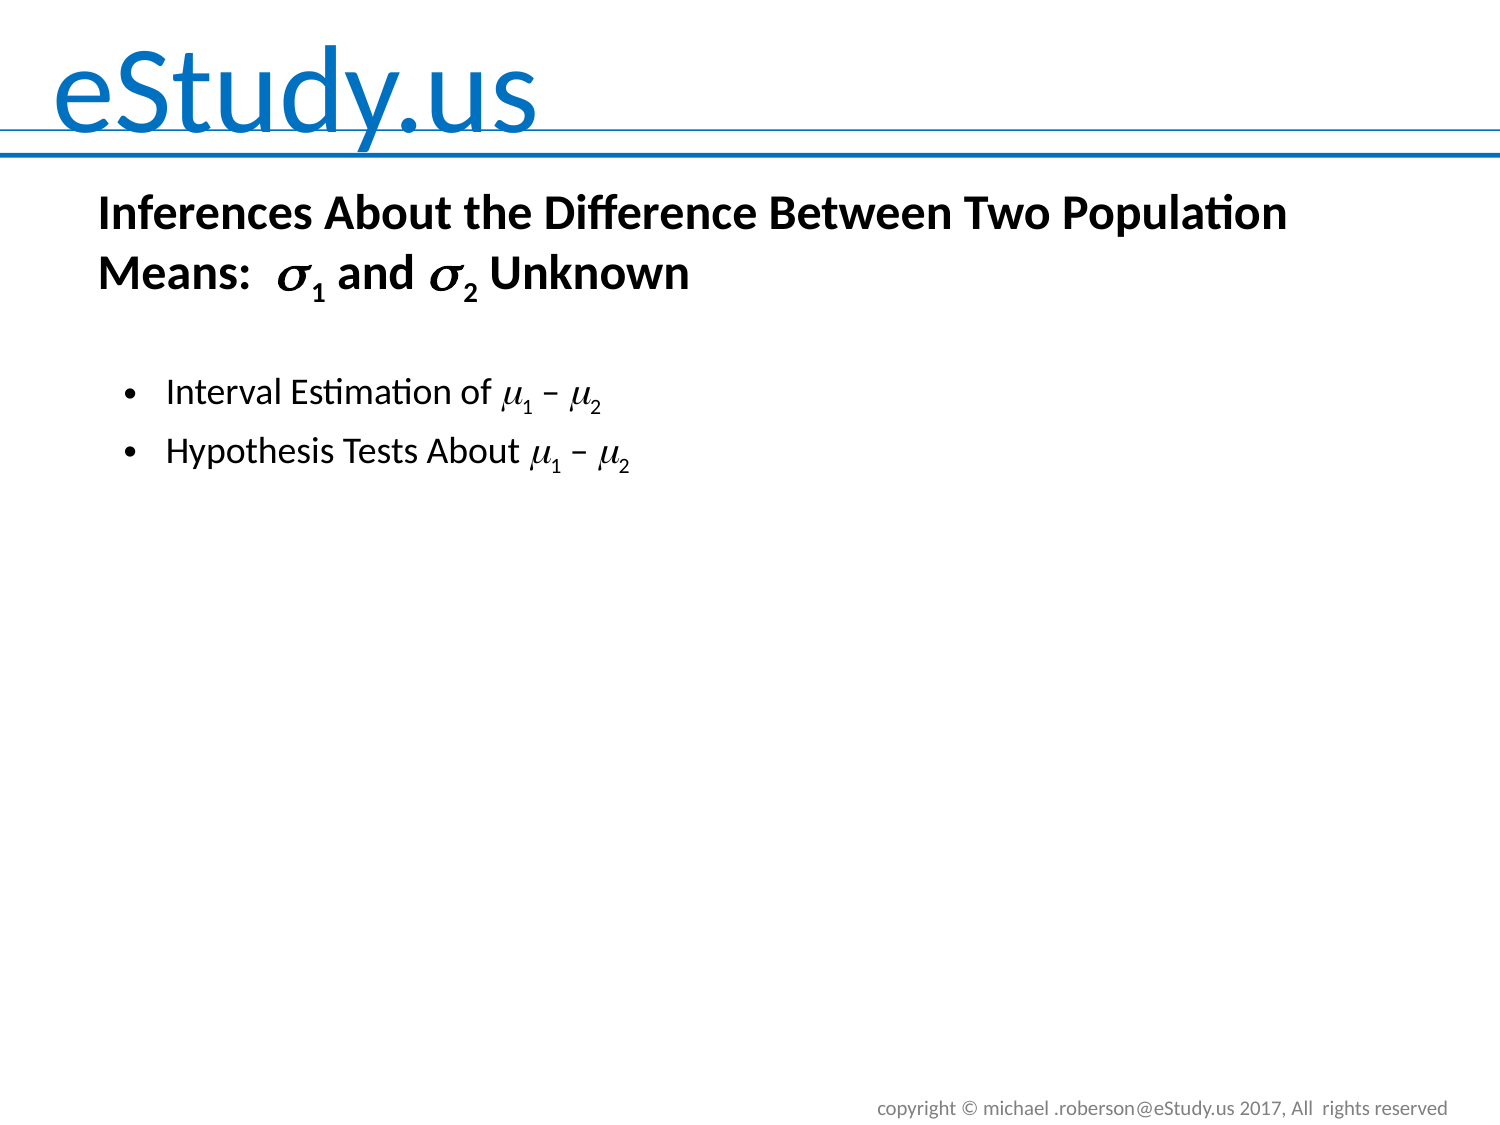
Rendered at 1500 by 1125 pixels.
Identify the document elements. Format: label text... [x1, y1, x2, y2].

text_box Interval Estimation of m1 – m2 Hypothesis Tests About m1 – m2 [112, 361, 1388, 521]
text_box Inferences About the Difference Between Two Population Means: s 1 and s 2 Unknown [86, 193, 1362, 295]
